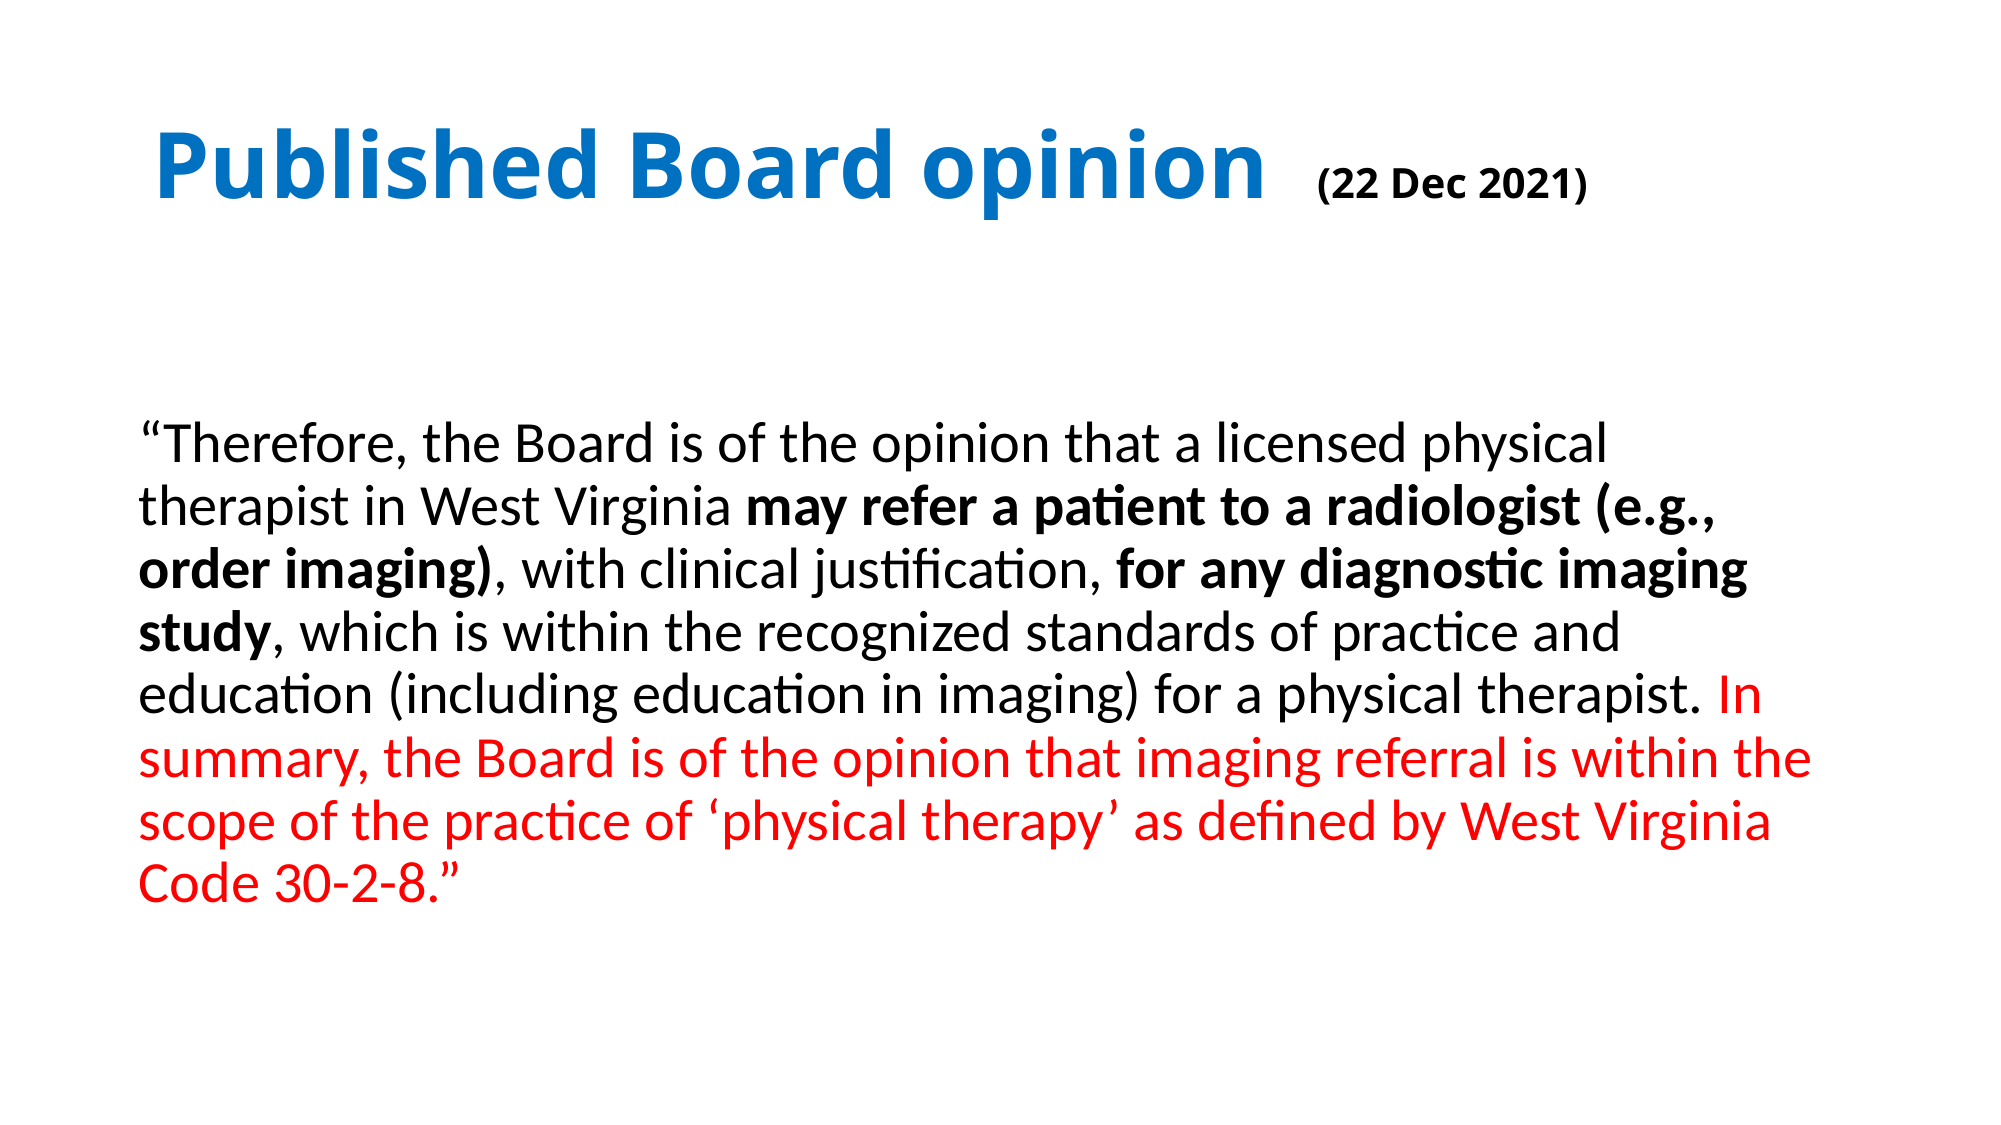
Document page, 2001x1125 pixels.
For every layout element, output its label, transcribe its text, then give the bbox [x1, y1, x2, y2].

title Published Board opinion (22 Dec 2021) [137, 59, 1863, 278]
list “Therefore, the Board is of the opinion that a licensed physical therapist in West Virginia may refer a patient to a radiologist (e.g., order imaging), with clinical justification, for any diagnostic imaging study, which is within the recognized standards of practice and education (including education in imaging) for a physical therapist. In summary, the Board is of the opinion that imaging referral is within the scope of the practice of ‘physical therapy’ as defined by West Virginia Code 30-2-8.” [104, 404, 1830, 934]
